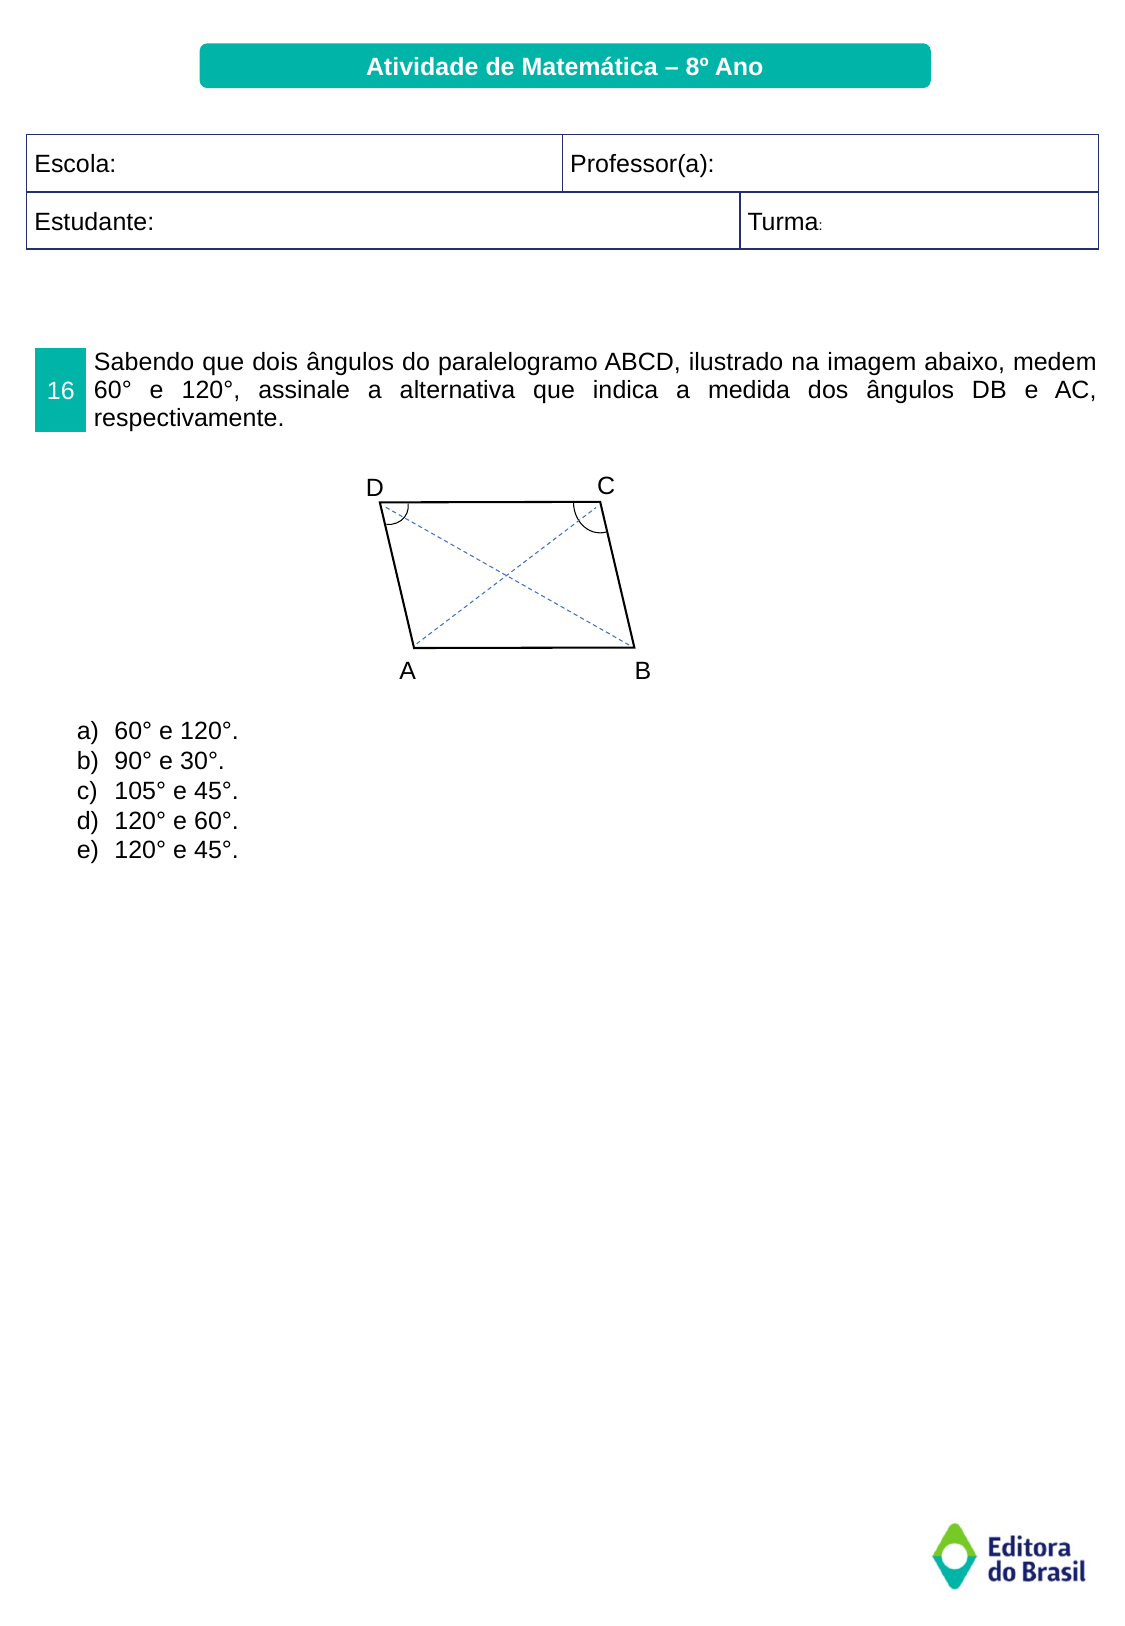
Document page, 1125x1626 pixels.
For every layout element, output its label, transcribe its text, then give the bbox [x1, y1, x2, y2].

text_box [351, 462, 667, 693]
text_box 60° e 120°. 90° e 30°. 105° e 45°. 120° e 60°. 120° e 45°. [62, 706, 1107, 872]
table_header Escola: [27, 135, 562, 191]
text_box Atividade de Matemática – 8º Ano [198, 42, 932, 90]
table_header Professor(a): [563, 135, 1098, 191]
table_cell Turma: [741, 193, 1098, 248]
table_cell Estudante: [27, 193, 739, 248]
picture [910, 1512, 1098, 1598]
